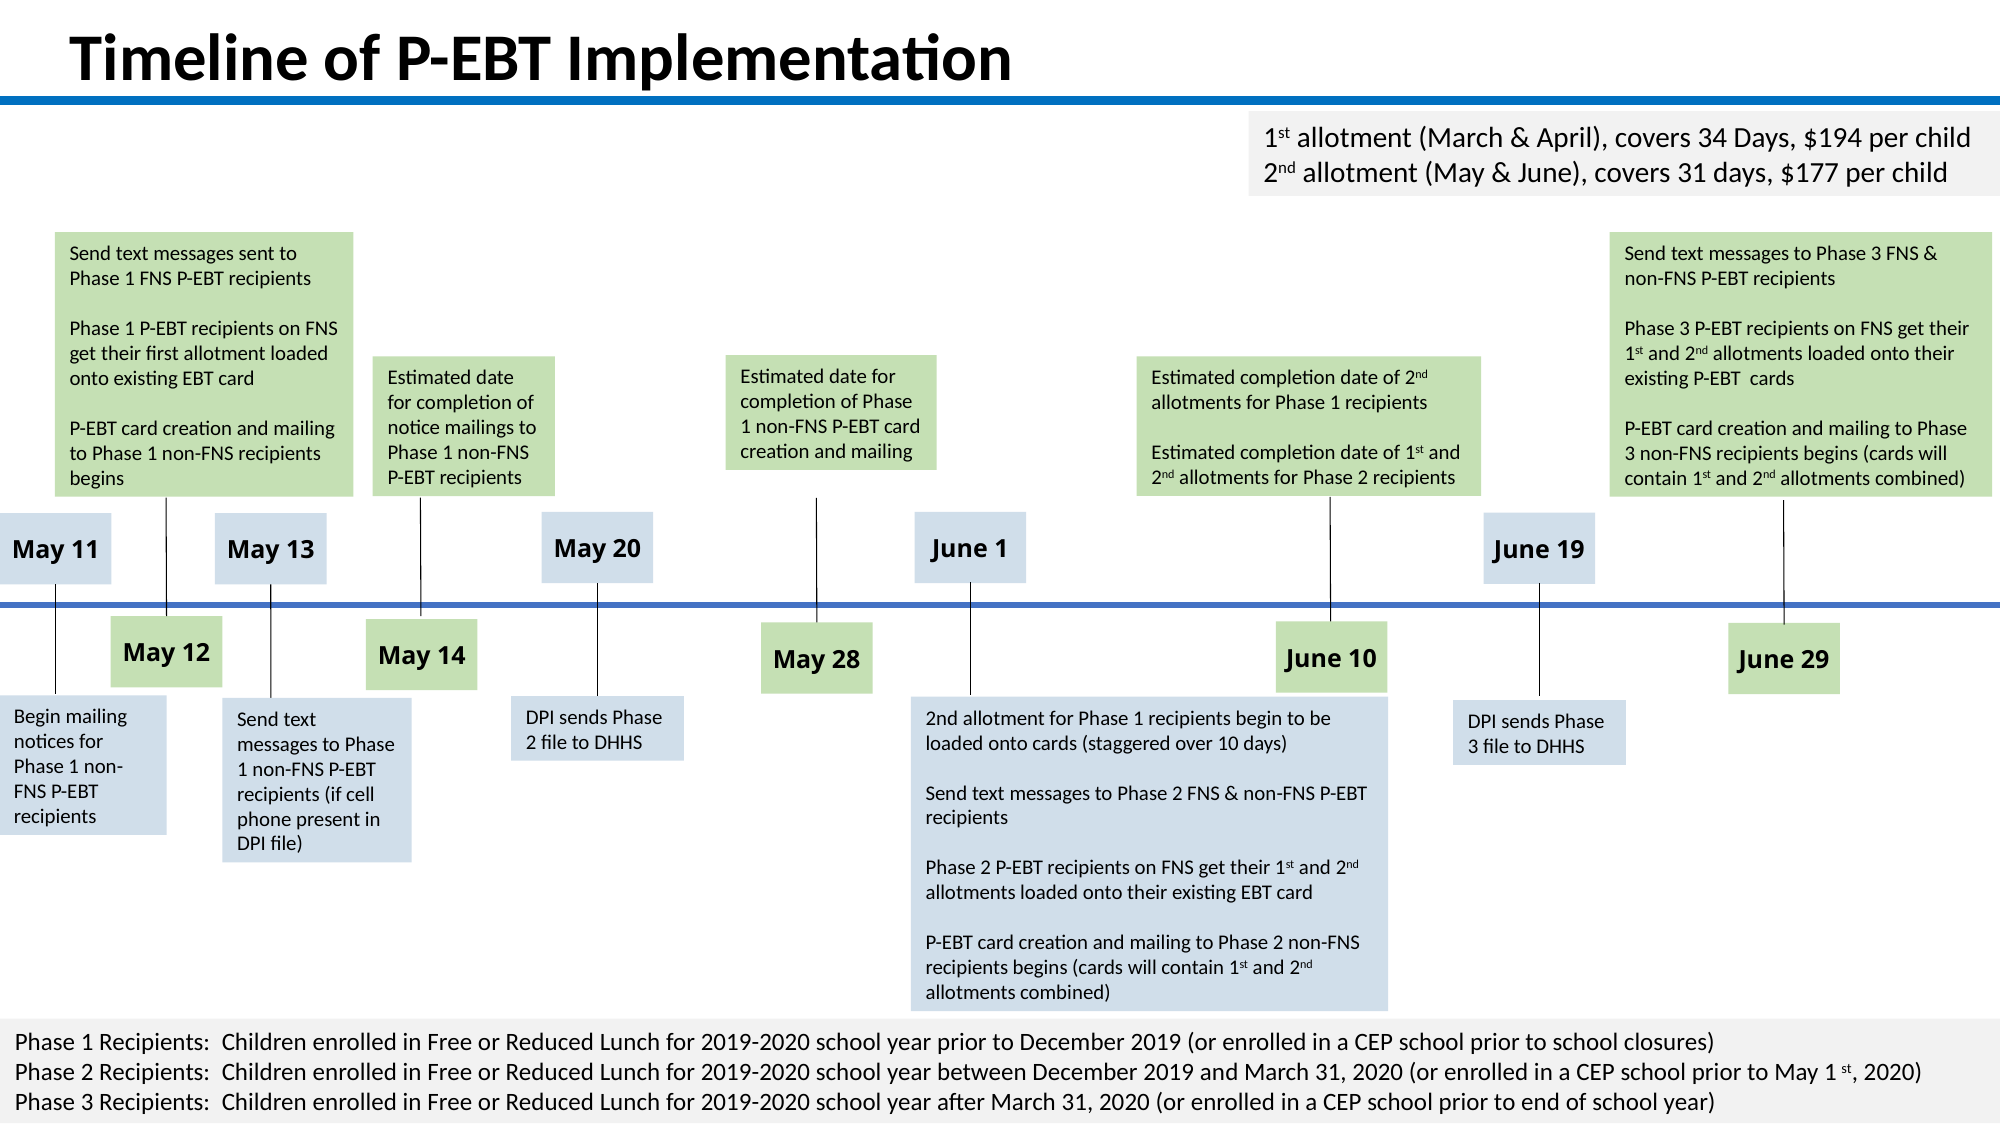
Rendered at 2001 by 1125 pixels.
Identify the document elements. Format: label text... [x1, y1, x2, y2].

text_box May 20 [541, 511, 654, 584]
text_box June 19 [1483, 512, 1596, 584]
text_box Send text messages to Phase 1 non-FNS P-EBT recipients (if cell phone present in DPI file) [222, 697, 412, 863]
text_box Begin mailing notices for Phase 1 non-FNS P-EBT recipients [0, 695, 167, 835]
text_box Phase 1 Recipients: Children enrolled in Free or Reduced Lunch for 2019-2020 school year prior to December 2019 (or enrolled in a CEP school prior to school closures) Phase 2 Recipients: Children enrolled in Free or Reduced Lunch for 2019-2020 school year between December 2019 and March 31, 2020 (or enrolled in a CEP school prior to May 1st, 2020) Phase 3 Recipients: Children enrolled in Free or Reduced Lunch for 2019-2020 school year after March 31, 2020 (or enrolled in a CEP school prior to end of school year) [0, 1018, 2000, 1124]
text_box Timeline of P-EBT Implementation [54, 6, 1829, 96]
text_box 1st allotment (March & April), covers 34 Days, $194 per child 2nd allotment (May & June), covers 31 days, $177 per child [1248, 111, 2000, 196]
text_box Estimated date for completion of notice mailings to Phase 1 non-FNS P-EBT recipients [372, 356, 555, 497]
text_box June 29 [1728, 622, 1840, 695]
text_box May 11 [0, 513, 112, 585]
text_box May 12 [110, 616, 223, 688]
text_box Estimated date for completion of Phase 1 non-FNS P-EBT card creation and mailing [725, 355, 937, 470]
text_box June 1 [914, 511, 1027, 584]
text_box May 14 [365, 619, 478, 691]
text_box June 10 [1275, 621, 1388, 693]
text_box DPI sends Phase 2 file to DHHS [511, 696, 684, 761]
text_box Send text messages sent to Phase 1 FNS P-EBT recipients Phase 1 P-EBT recipients on FNS get their first allotment loaded onto existing EBT card P-EBT card creation and mailing to Phase 1 non-FNS recipients begins [54, 232, 354, 497]
text_box Estimated completion date of 2nd allotments for Phase 1 recipients Estimated completion date of 1st and 2nd allotments for Phase 2 recipients [1136, 356, 1482, 496]
text_box Send text messages to Phase 3 FNS & non-FNS P-EBT recipients Phase 3 P-EBT recipients on FNS get their 1st and 2nd allotments loaded onto their existing P-EBT cards P-EBT card creation and mailing to Phase 3 non-FNS recipients begins (cards will contain 1st and 2nd allotments combined) [1609, 232, 1993, 497]
text_box May 13 [214, 513, 327, 585]
text_box DPI sends Phase 3 file to DHHS [1453, 700, 1626, 765]
text_box 2nd allotment for Phase 1 recipients begin to be loaded onto cards (staggered over 10 days) Send text messages to Phase 2 FNS & non-FNS P-EBT recipients Phase 2 P-EBT recipients on FNS get their 1st and 2nd allotments loaded onto their existing EBT card P-EBT card creation and mailing to Phase 2 non-FNS recipients begins (cards will contain 1st and 2nd allotments combined) [910, 696, 1389, 1012]
text_box May 28 [761, 622, 873, 694]
